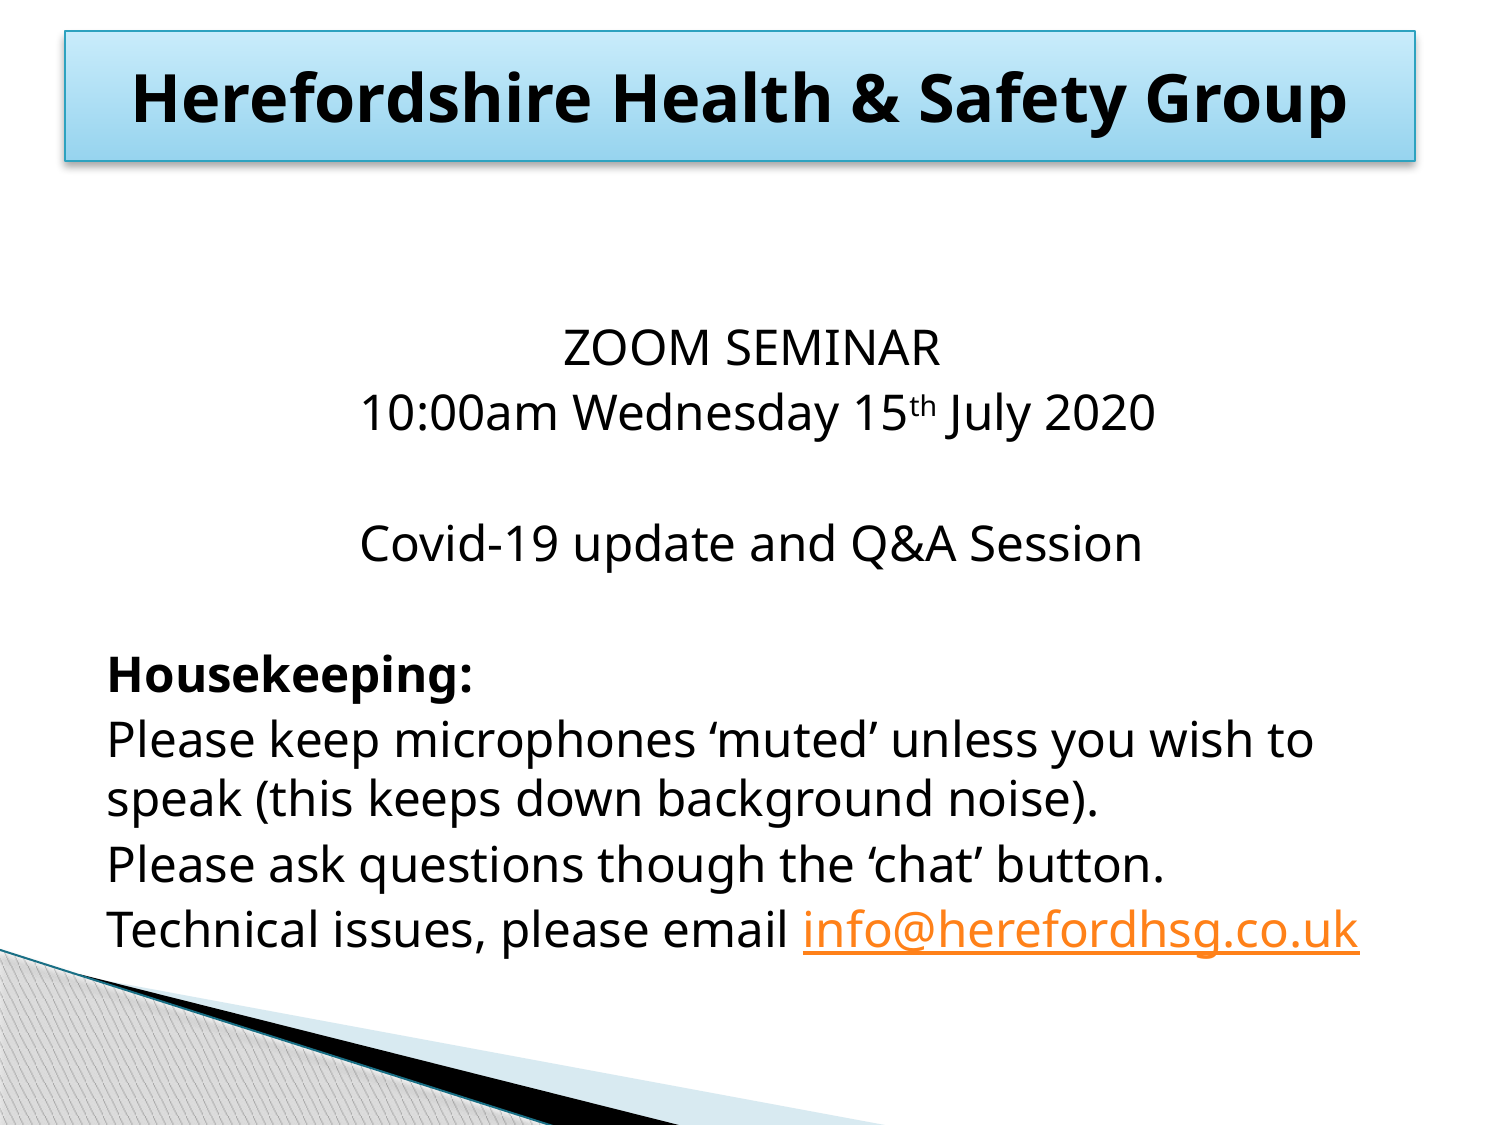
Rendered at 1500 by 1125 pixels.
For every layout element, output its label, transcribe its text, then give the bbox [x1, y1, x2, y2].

title Herefordshire Health & Safety Group [64, 30, 1416, 162]
list ZOOM SEMINAR 10:00am Wednesday 15th July 2020 Covid-19 update and Q&A Session Housekeeping: Please keep microphones ‘muted’ unless you wish to speak (this keeps down background noise). Please ask questions though the ‘chat’ button. Technical issues, please email info@herefordhsg.co.uk [75, 243, 1425, 986]
